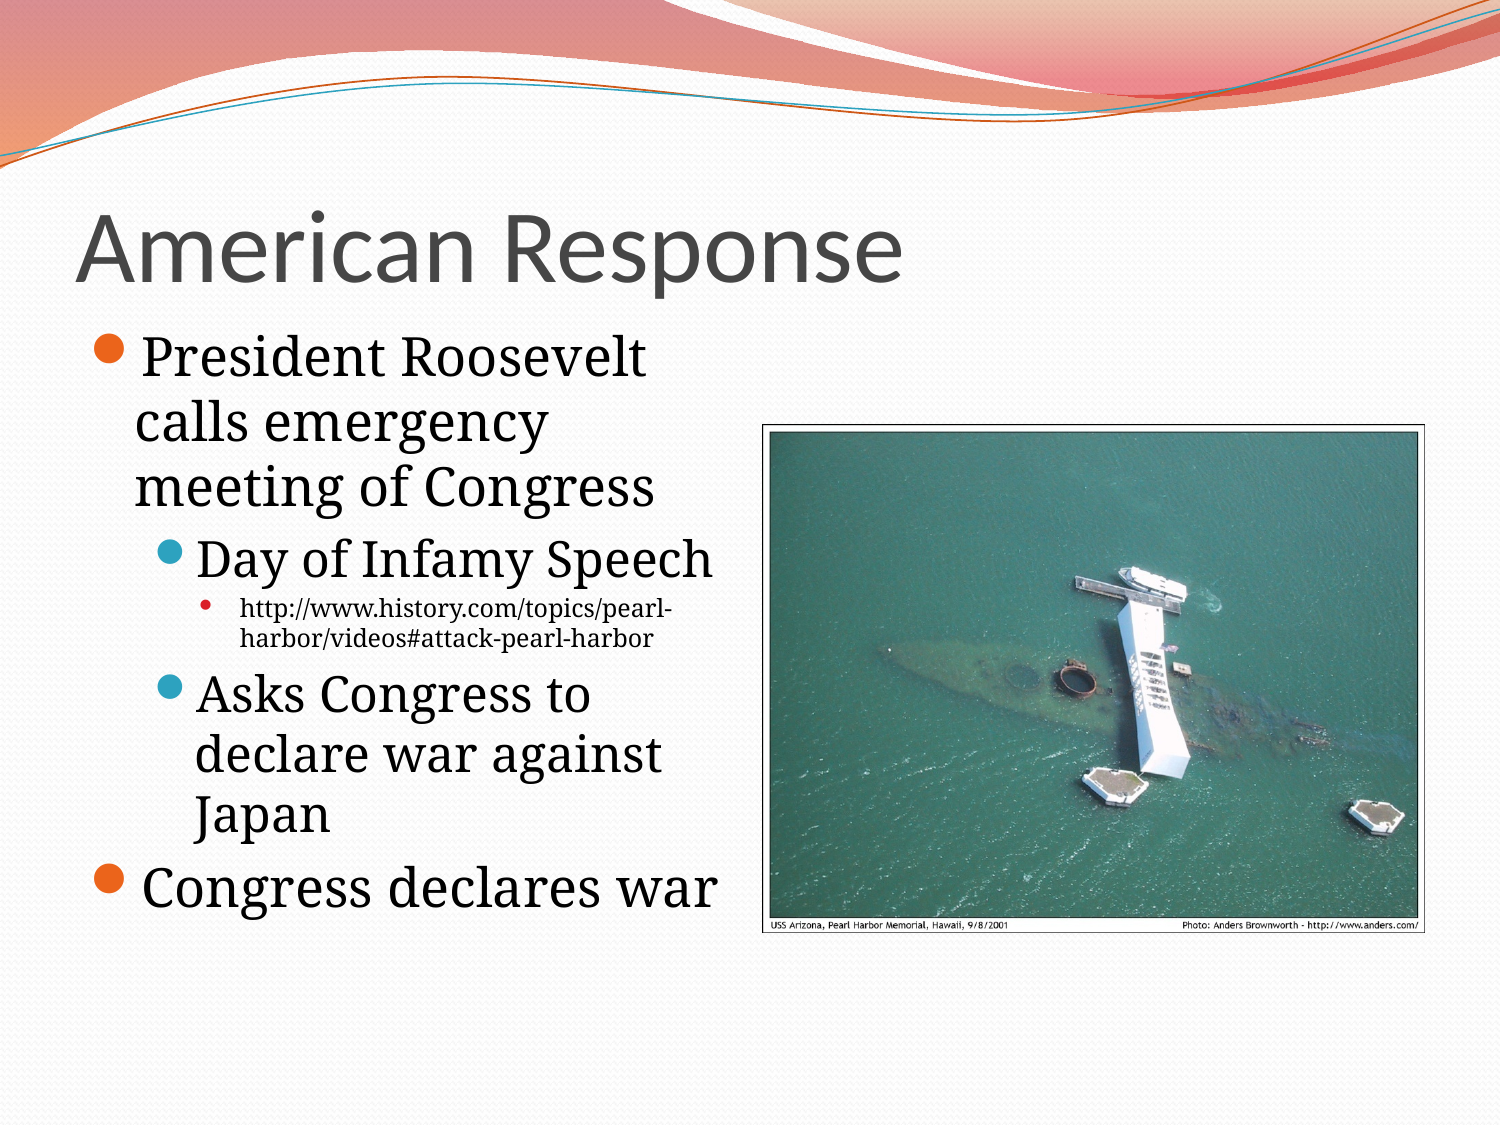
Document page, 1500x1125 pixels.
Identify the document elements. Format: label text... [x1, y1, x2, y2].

title American Response [75, 115, 1425, 303]
list President Roosevelt calls emergency meeting of Congress Day of Infamy Speech http://www.history.com/topics/pearl-harbor/videos#attack-pearl-harbor Asks Congress to declare war against Japan Congress declares war [75, 314, 738, 1043]
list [762, 424, 1426, 934]
